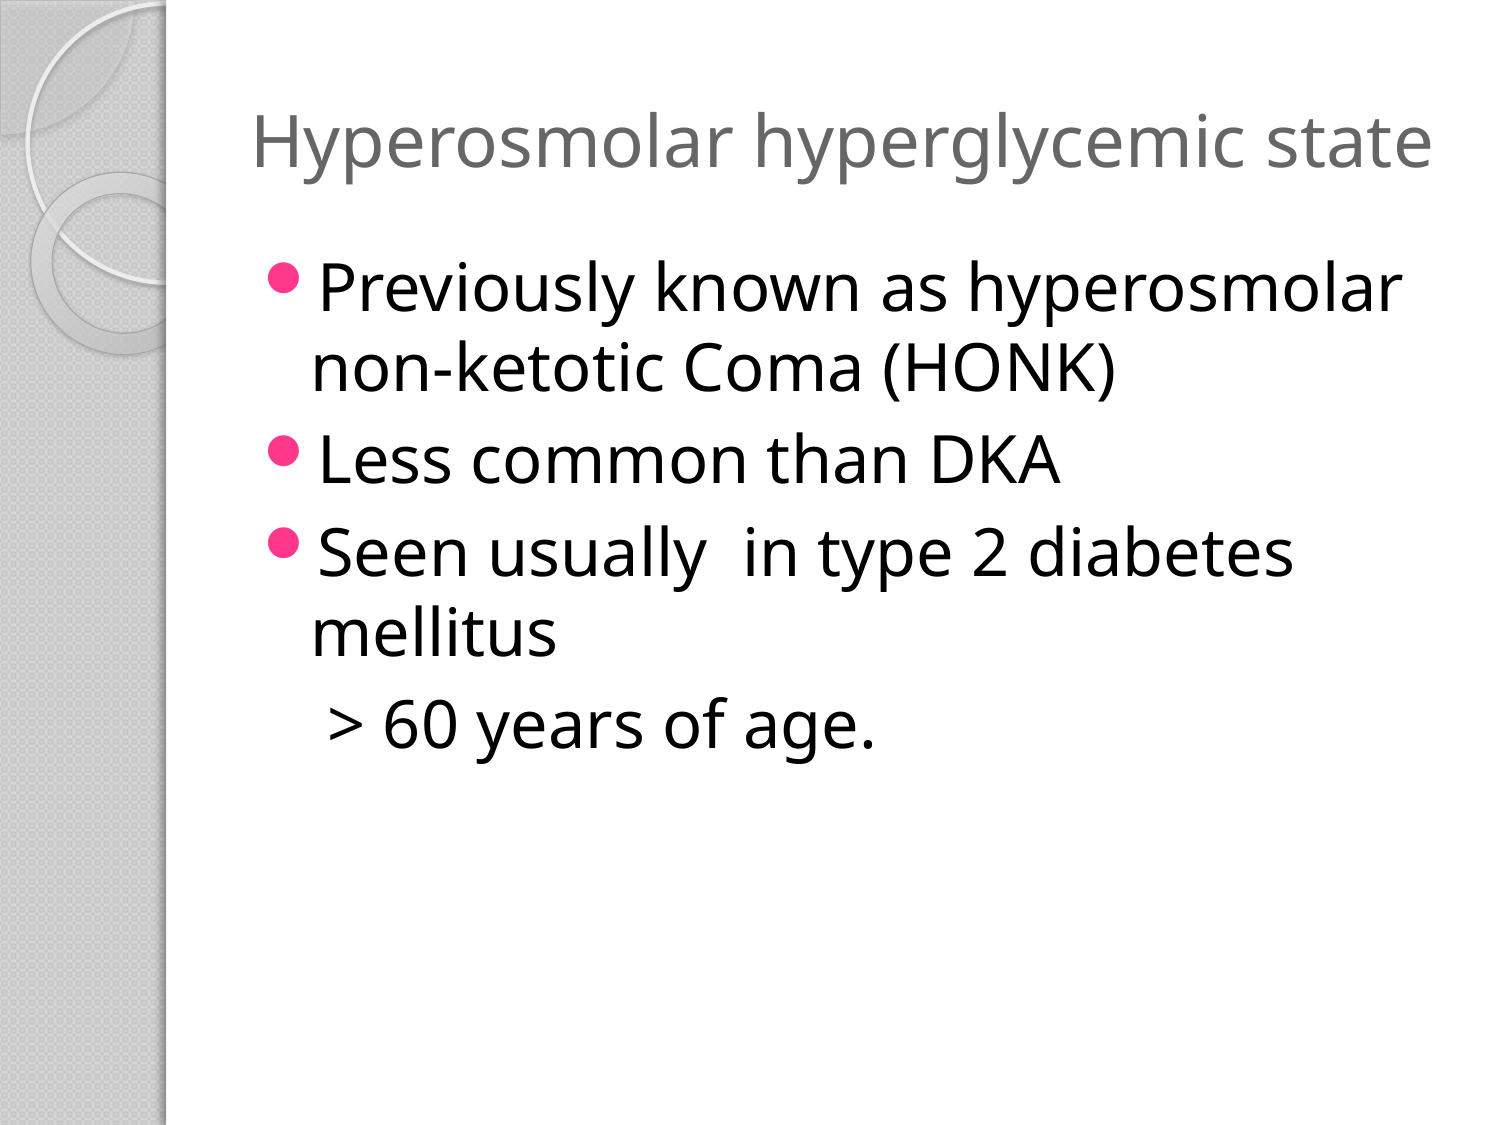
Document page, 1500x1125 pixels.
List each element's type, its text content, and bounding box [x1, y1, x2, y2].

list Previously known as hyperosmolar non-ketotic Coma (HONK) Less common than DKA Seen usually in type 2 diabetes mellitus > 60 years of age. [235, 237, 1466, 1025]
title Hyperosmolar hyperglycemic state [235, 45, 1466, 233]
